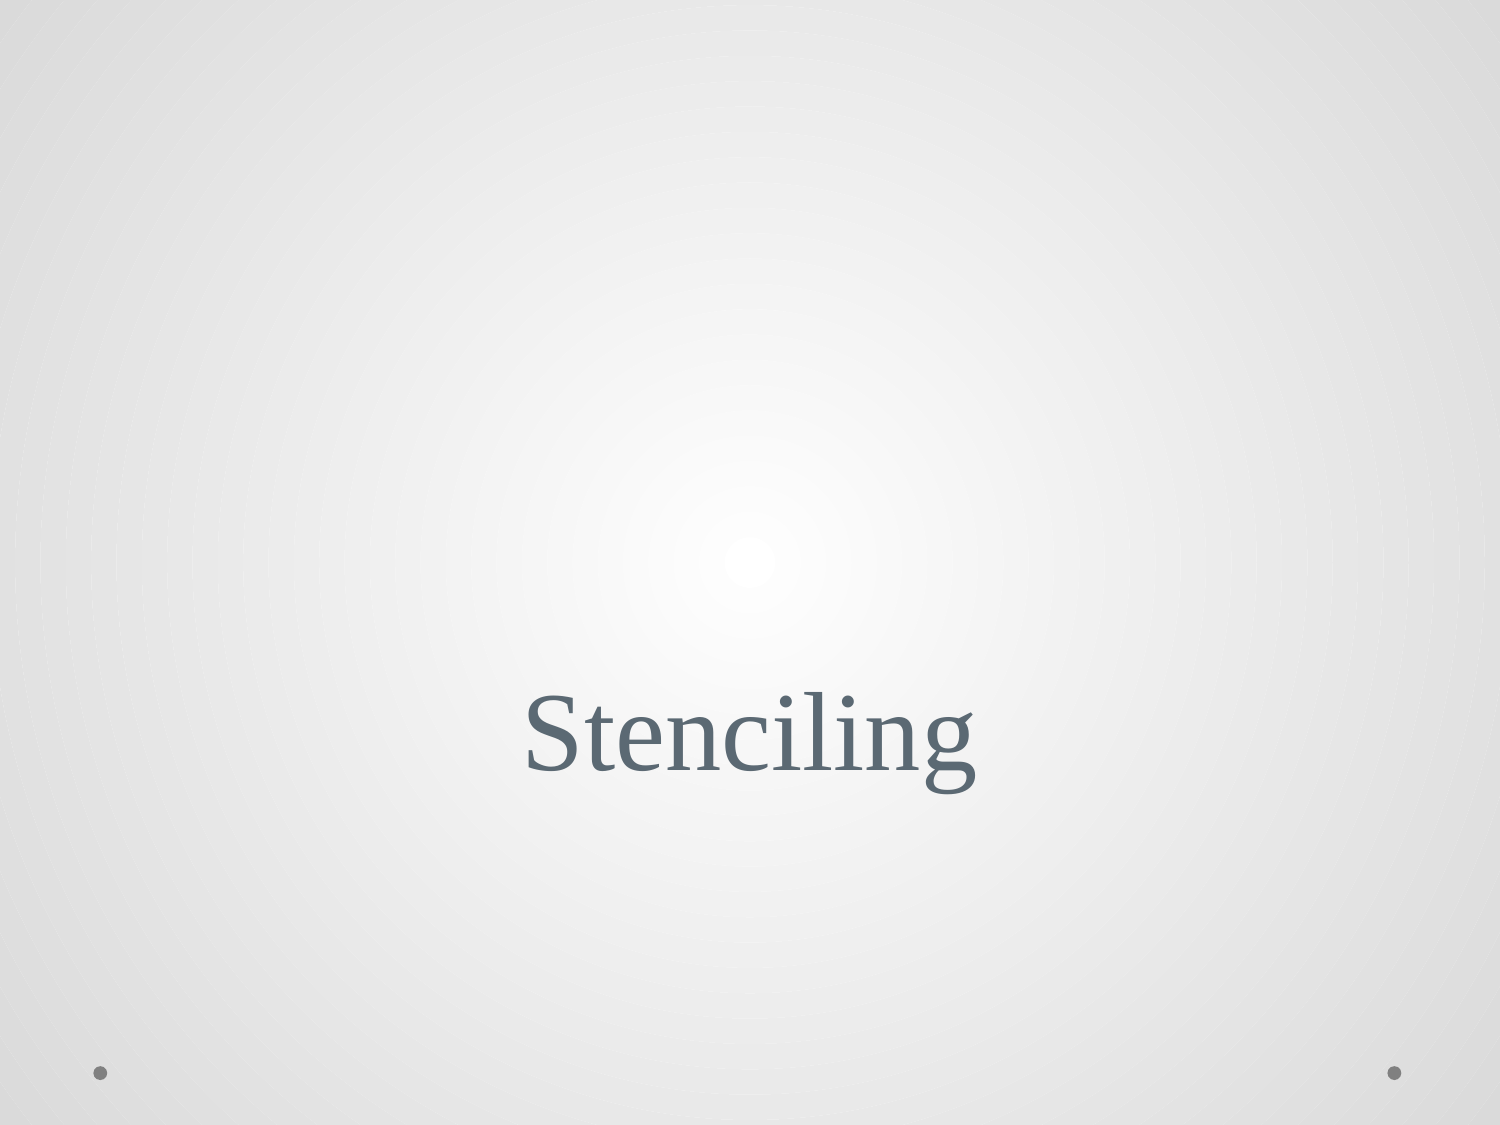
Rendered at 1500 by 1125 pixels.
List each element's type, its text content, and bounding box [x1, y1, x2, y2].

title Stenciling [112, 99, 1388, 800]
